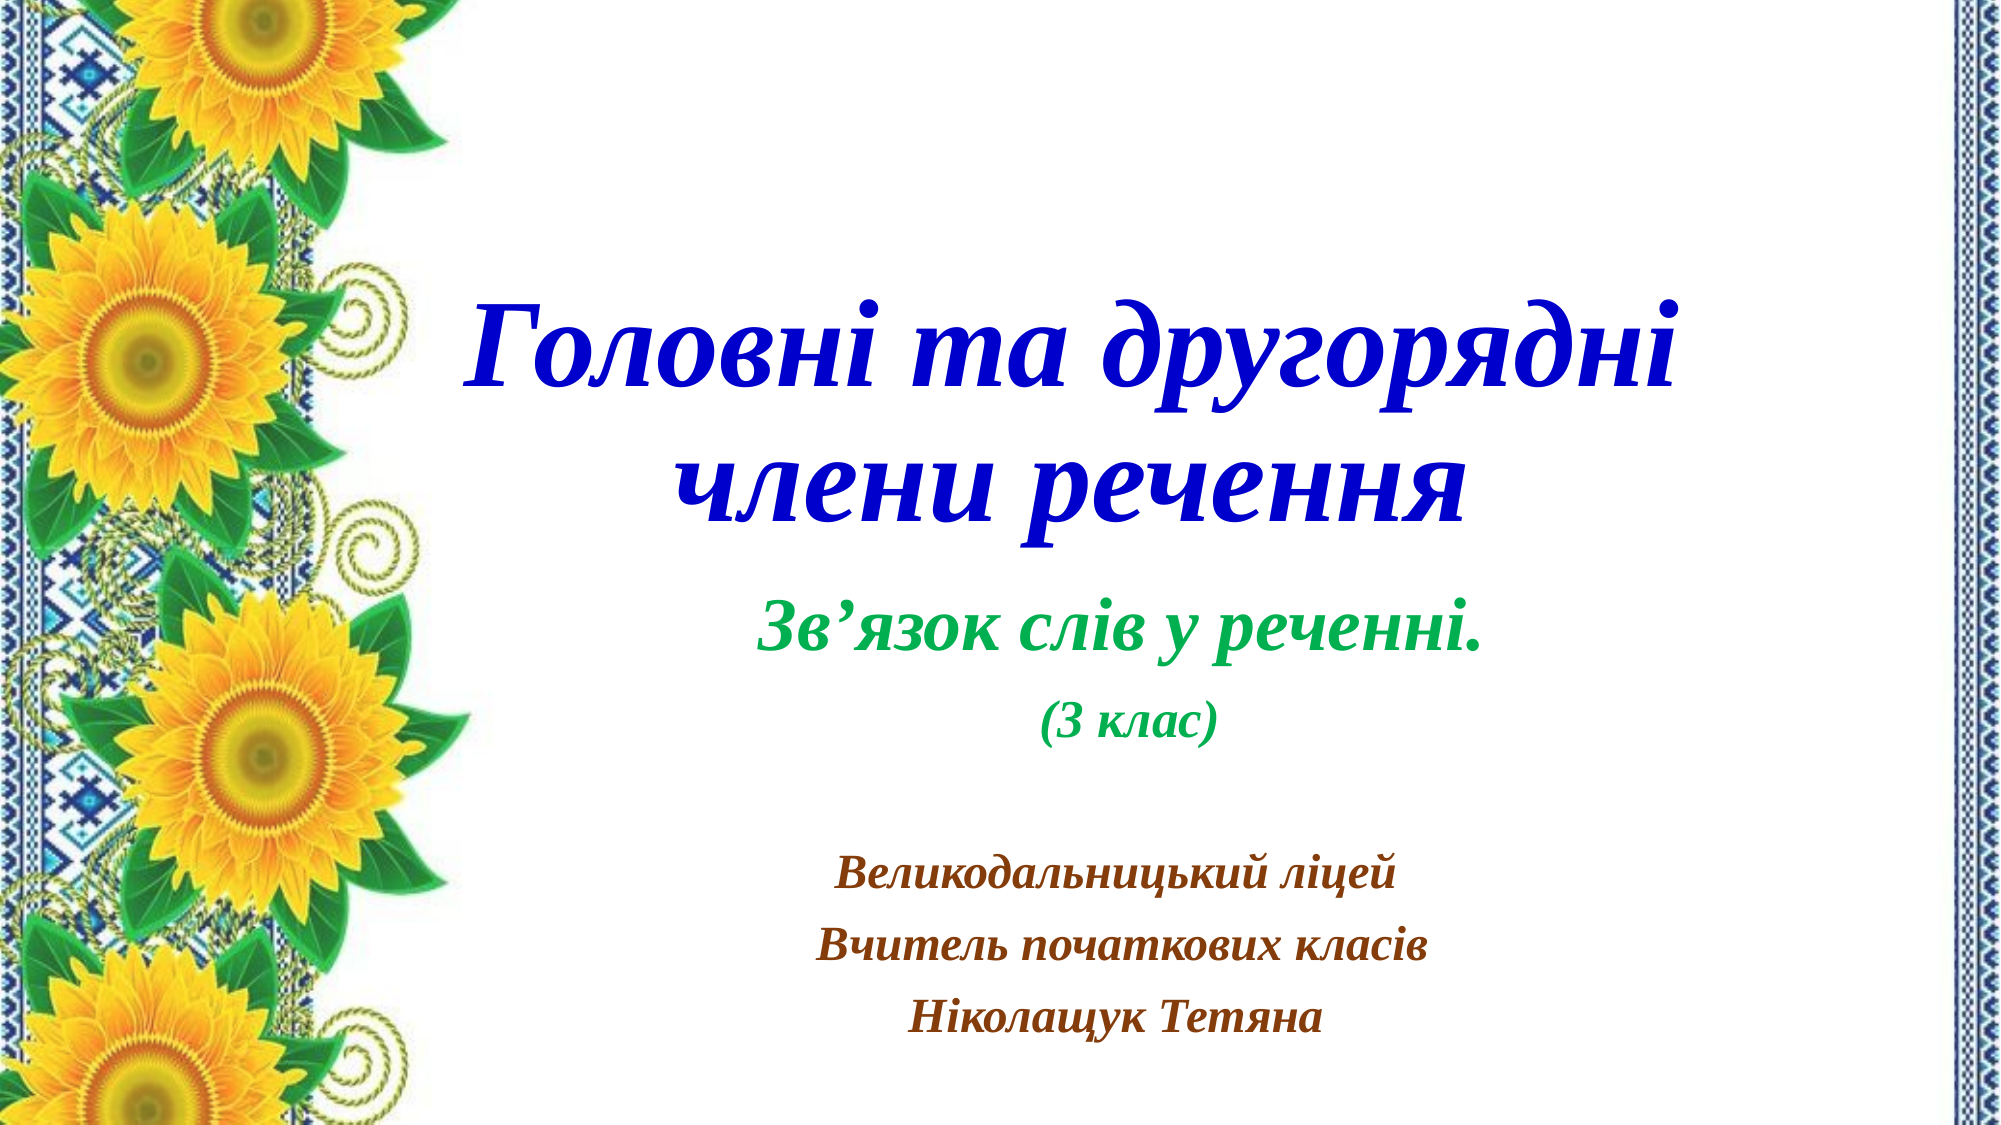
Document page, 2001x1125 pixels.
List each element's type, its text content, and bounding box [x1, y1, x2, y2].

subtitle Зв’язок слів у реченні. (3 клас) Великодальницький ліцей Вчитель початкових класів Ніколащук Тетяна [372, 576, 1873, 1053]
title Головні та другорядні члени речення [322, 164, 1823, 557]
